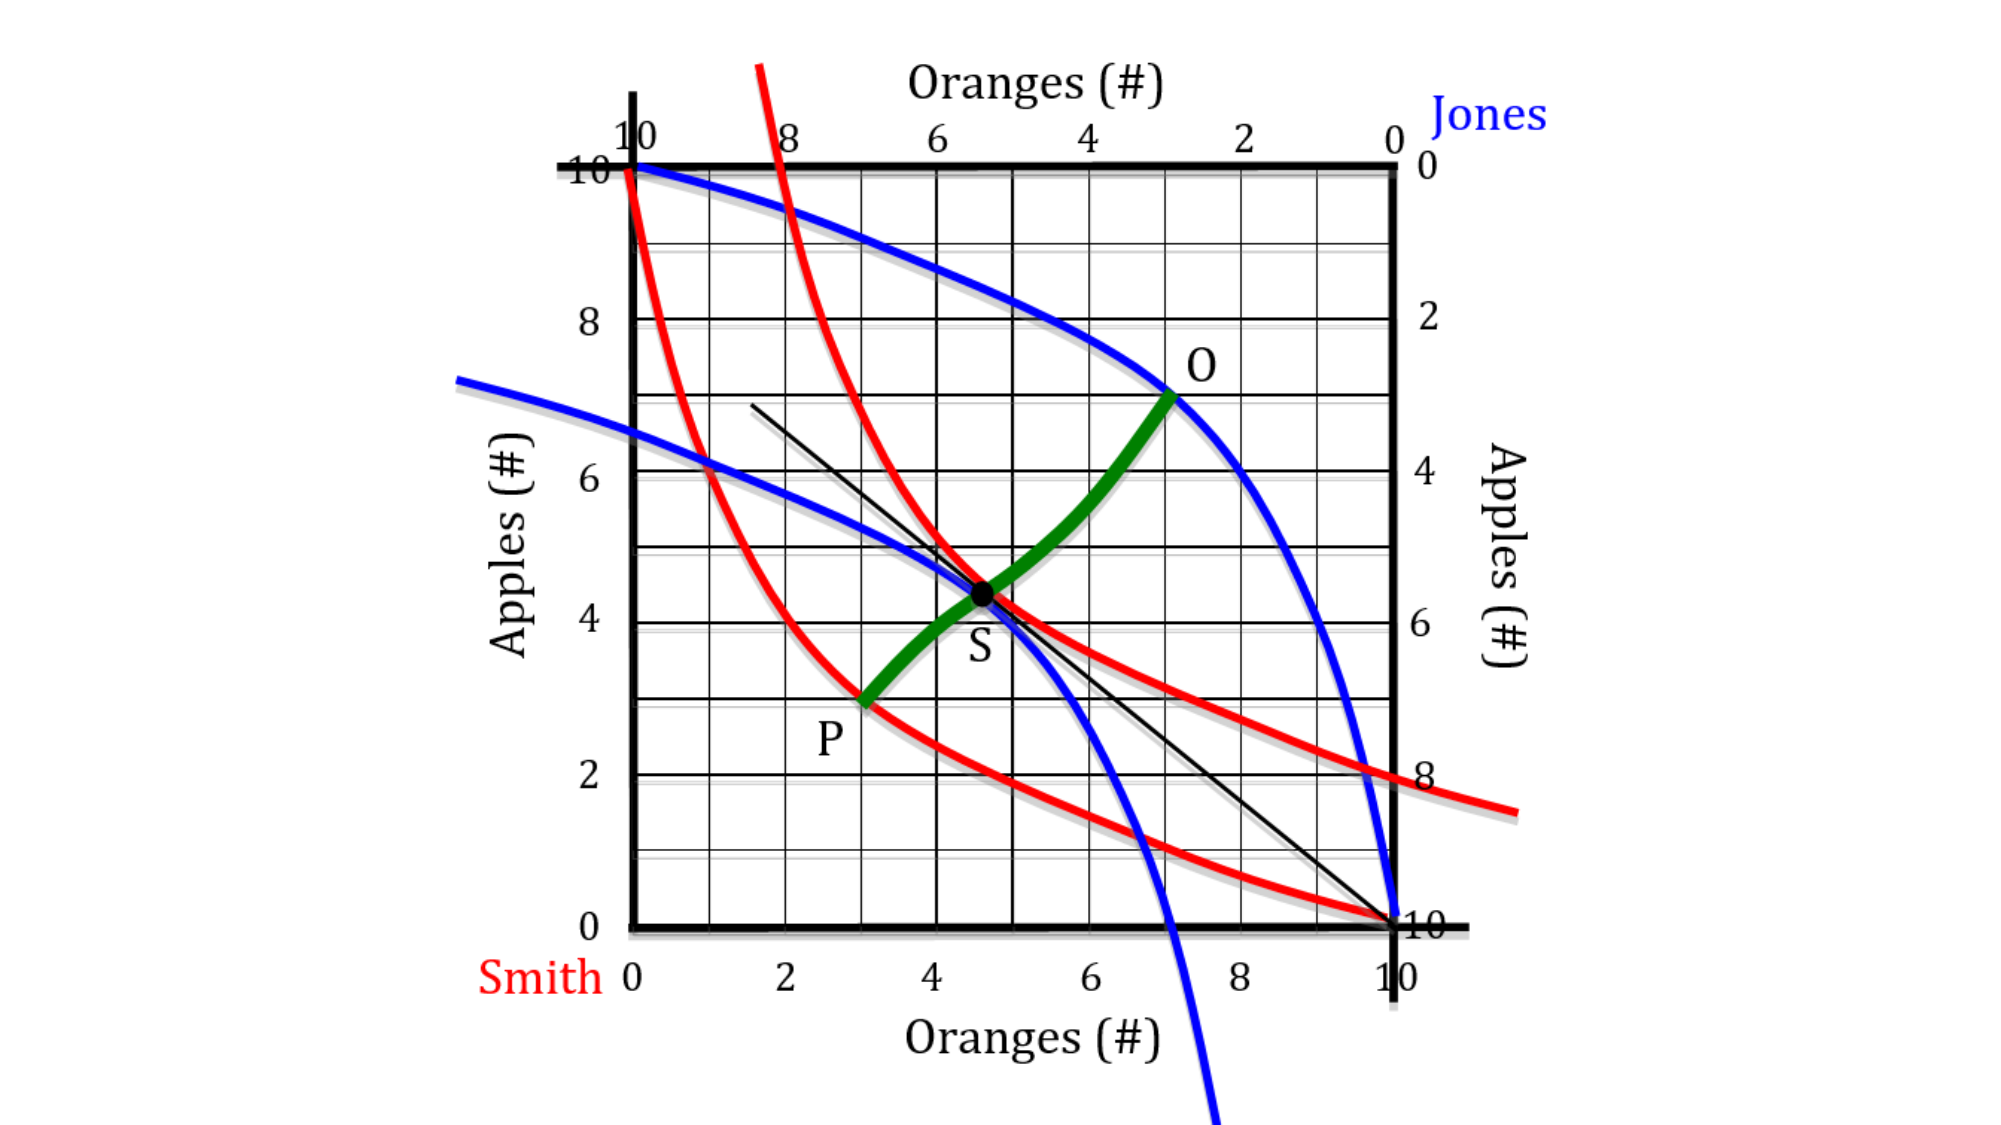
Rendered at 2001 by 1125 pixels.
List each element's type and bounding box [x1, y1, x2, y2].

picture [347, 0, 1653, 1125]
